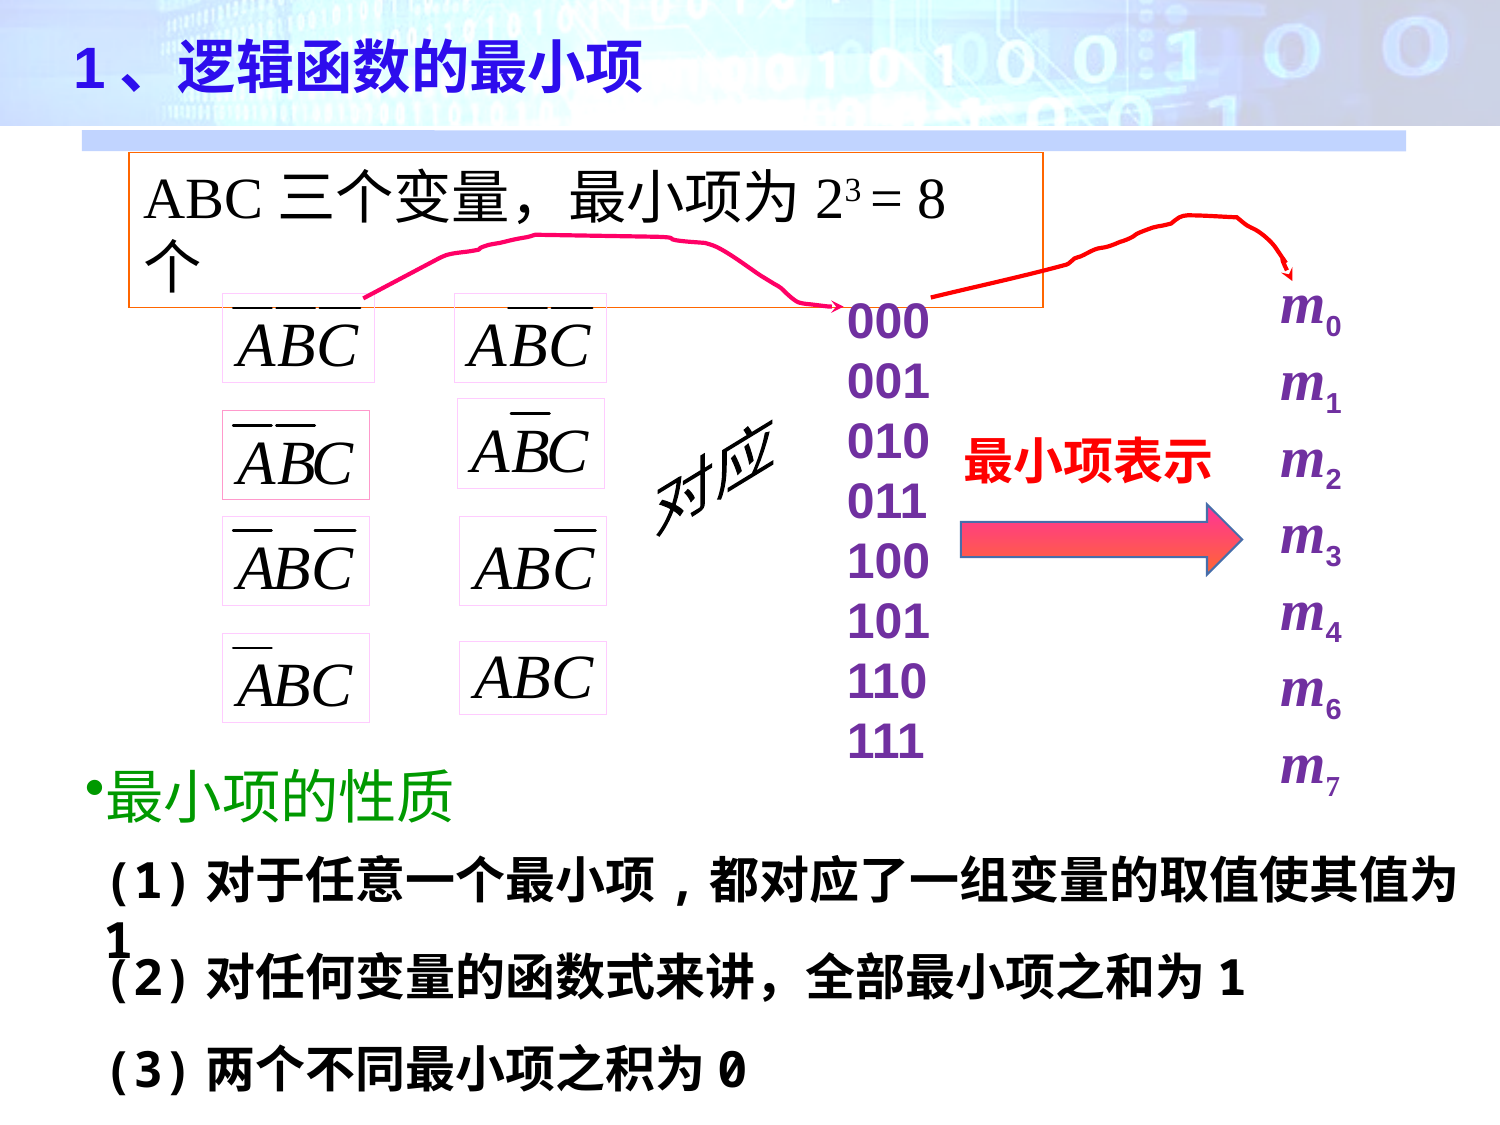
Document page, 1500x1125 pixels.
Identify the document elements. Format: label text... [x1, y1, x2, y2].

text_box [959, 501, 1244, 578]
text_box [222, 293, 375, 383]
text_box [456, 398, 605, 489]
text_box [222, 410, 370, 500]
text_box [222, 515, 370, 606]
text_box 000 001 010 011 100 101 110 111 [832, 281, 961, 777]
text_box ABC三个变量，最小项为23 = 8 个 [128, 152, 1043, 308]
text_box [372, 234, 844, 313]
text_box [222, 633, 370, 723]
text_box (2)对任何变量的函数式来讲，全部最小项之和为1 [88, 926, 1306, 1013]
text_box [930, 214, 1293, 299]
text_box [459, 515, 607, 606]
text_box 最小项表示 [949, 422, 1254, 497]
text_box (1)对于任意一个最小项,都对应了一组变量的取值使其值为1 [88, 841, 1479, 977]
text_box (3)两个不同最小项之积为0 [88, 1030, 904, 1106]
text_box m0 m1 m2 m3 m4 m6 m7 [1265, 258, 1395, 810]
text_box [459, 640, 607, 715]
text_box 最小项的性质 [70, 738, 555, 838]
text_box 1、逻辑函数的最小项 [58, 22, 1028, 108]
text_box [454, 293, 607, 383]
